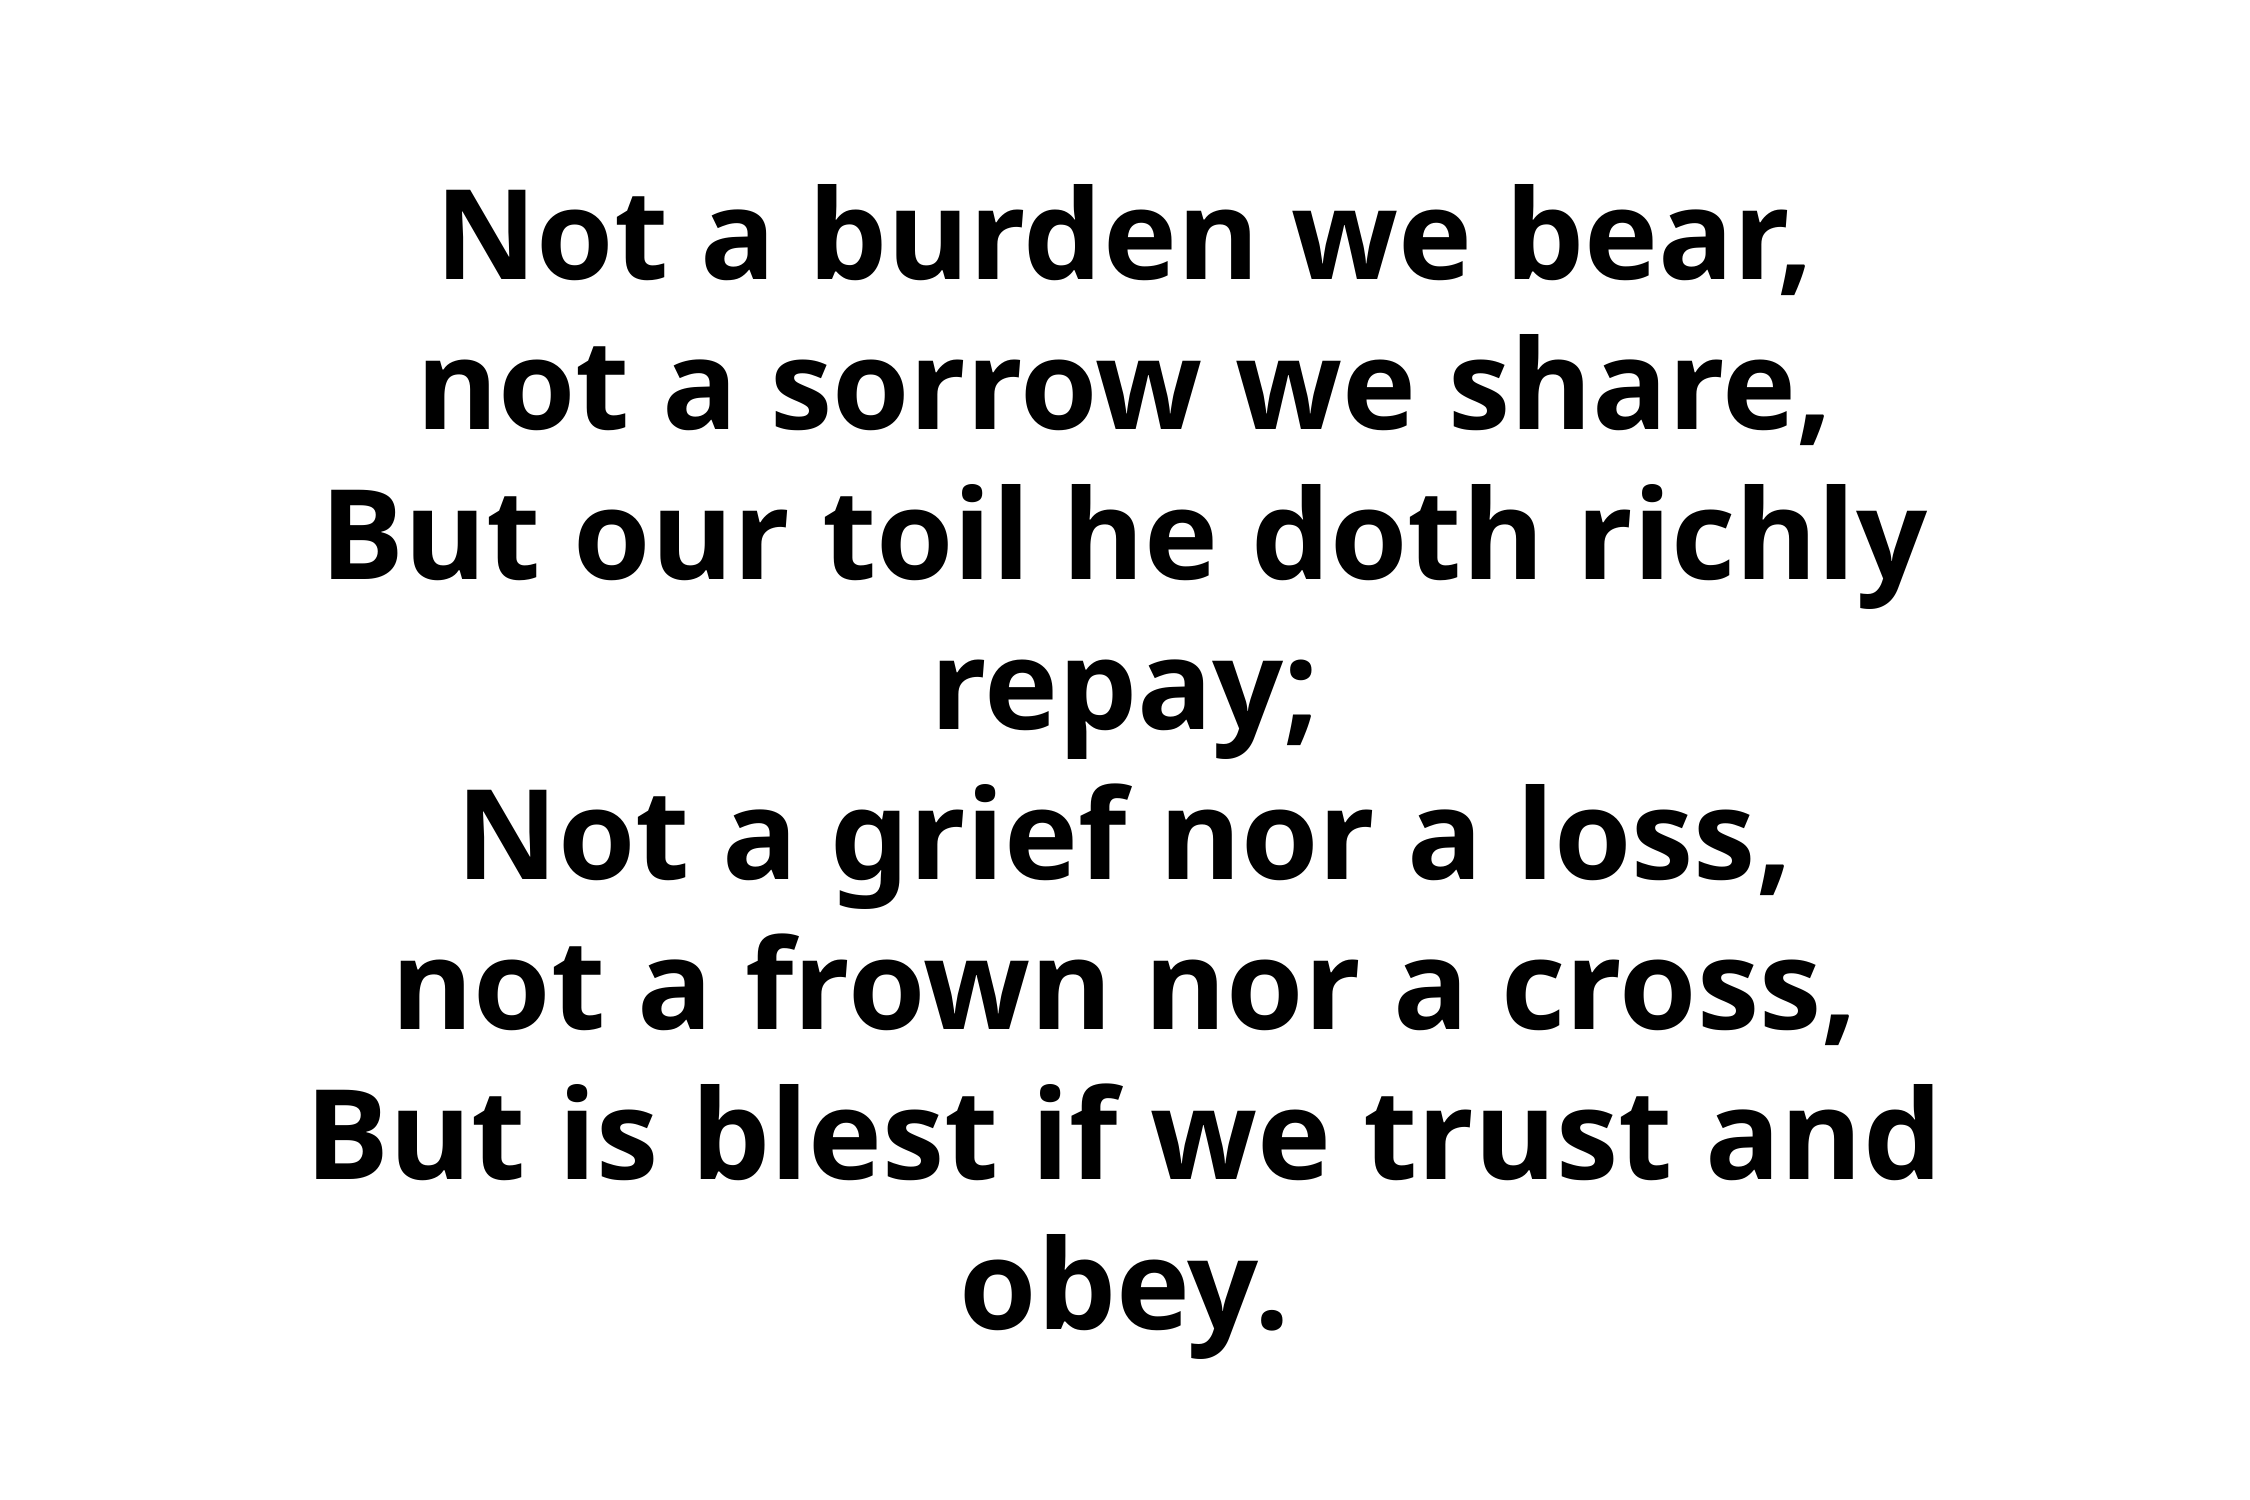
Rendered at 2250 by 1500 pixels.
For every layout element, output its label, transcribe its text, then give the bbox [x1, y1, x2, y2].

title Not a burden we bear, not a sorrow we share, But our toil he doth richly repay; Not a grief nor a loss, not a frown nor a cross, But is blest if we trust and obey. [225, 60, 2025, 1450]
